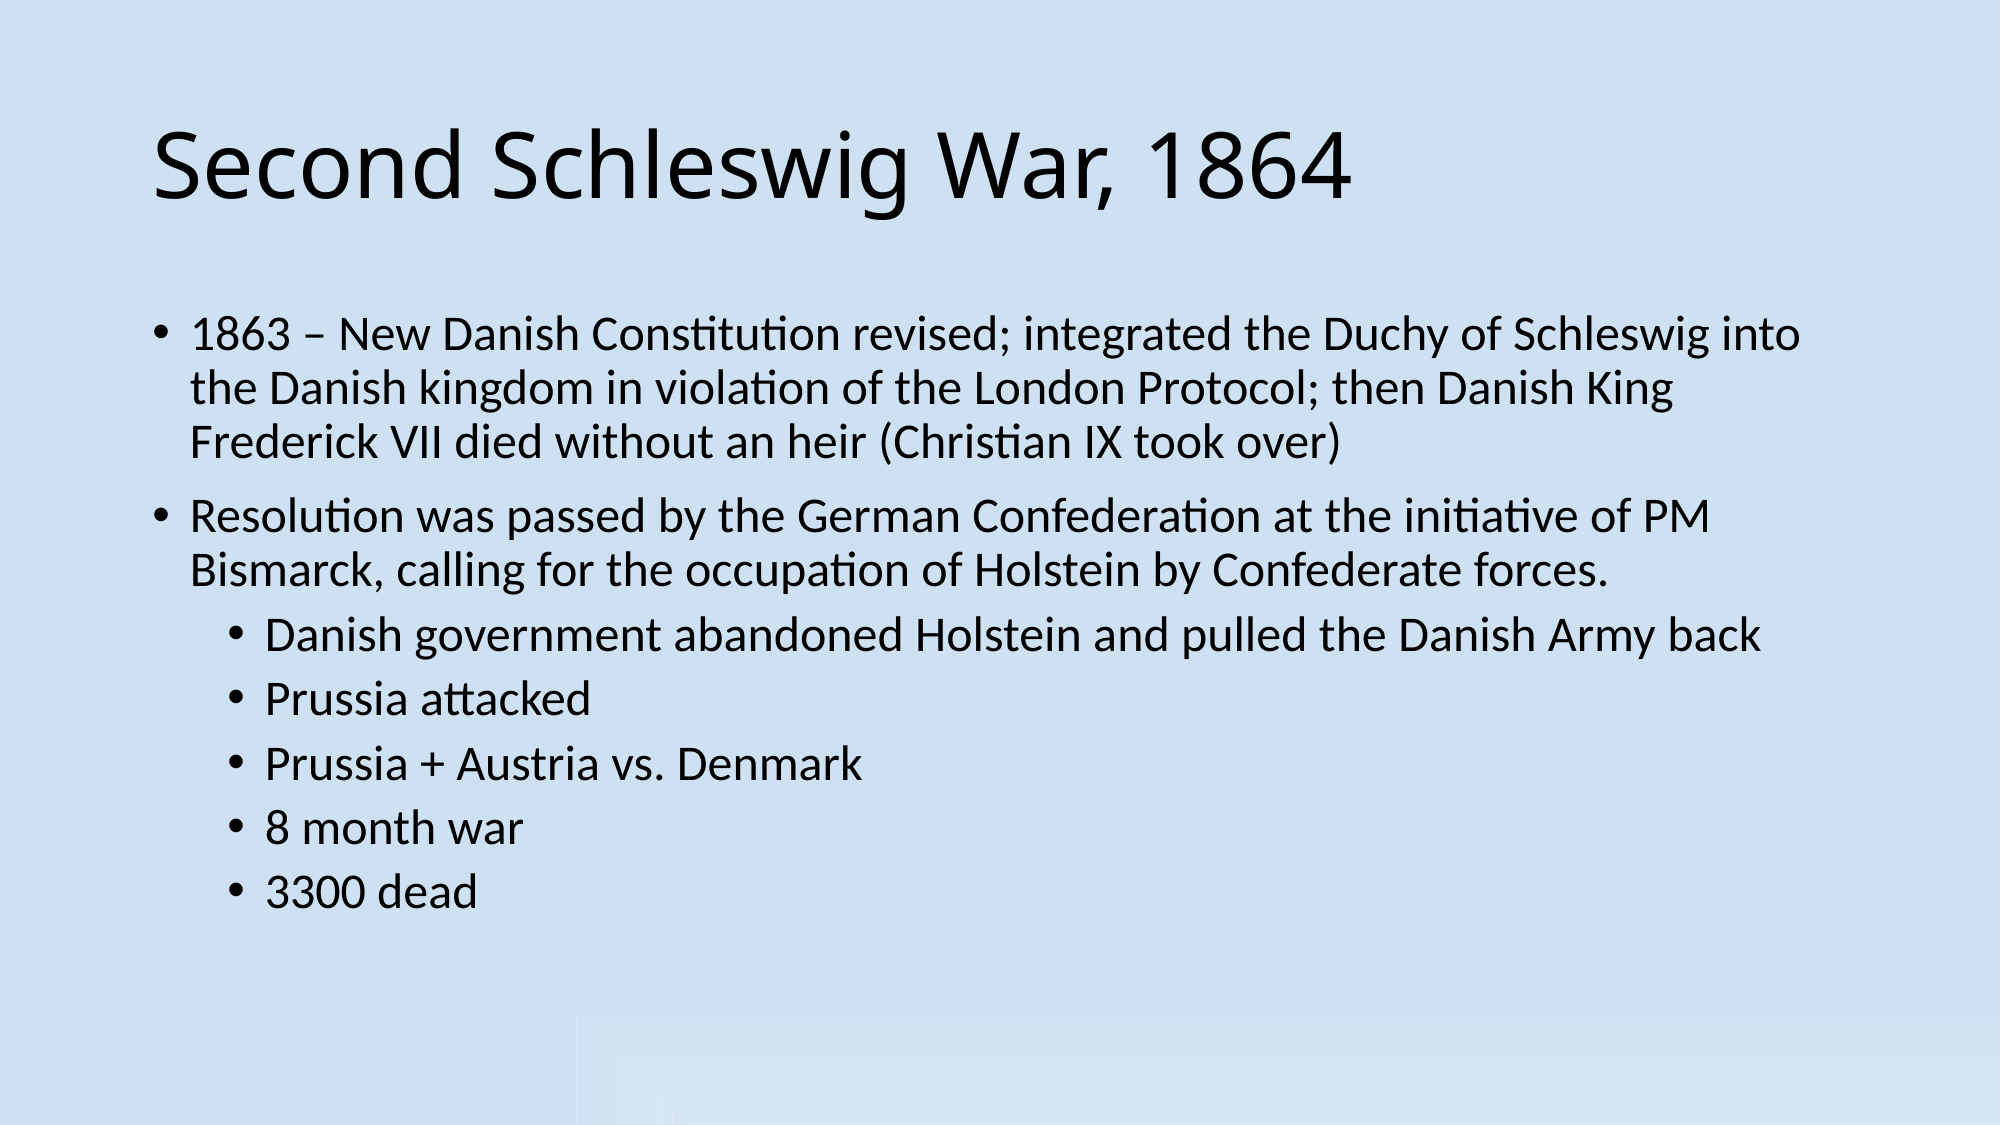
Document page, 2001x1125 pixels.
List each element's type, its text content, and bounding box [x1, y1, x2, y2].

list 1863 – New Danish Constitution revised; integrated the Duchy of Schleswig into the Danish kingdom in violation of the London Protocol; then Danish King Frederick VII died without an heir (Christian IX took over) Resolution was passed by the German Confederation at the initiative of PM Bismarck, calling for the occupation of Holstein by Confederate forces. Danish government abandoned Holstein and pulled the Danish Army back Prussia attacked Prussia + Austria vs. Denmark 8 month war 3300 dead [137, 299, 1863, 1014]
title Second Schleswig War, 1864 [137, 59, 1863, 278]
